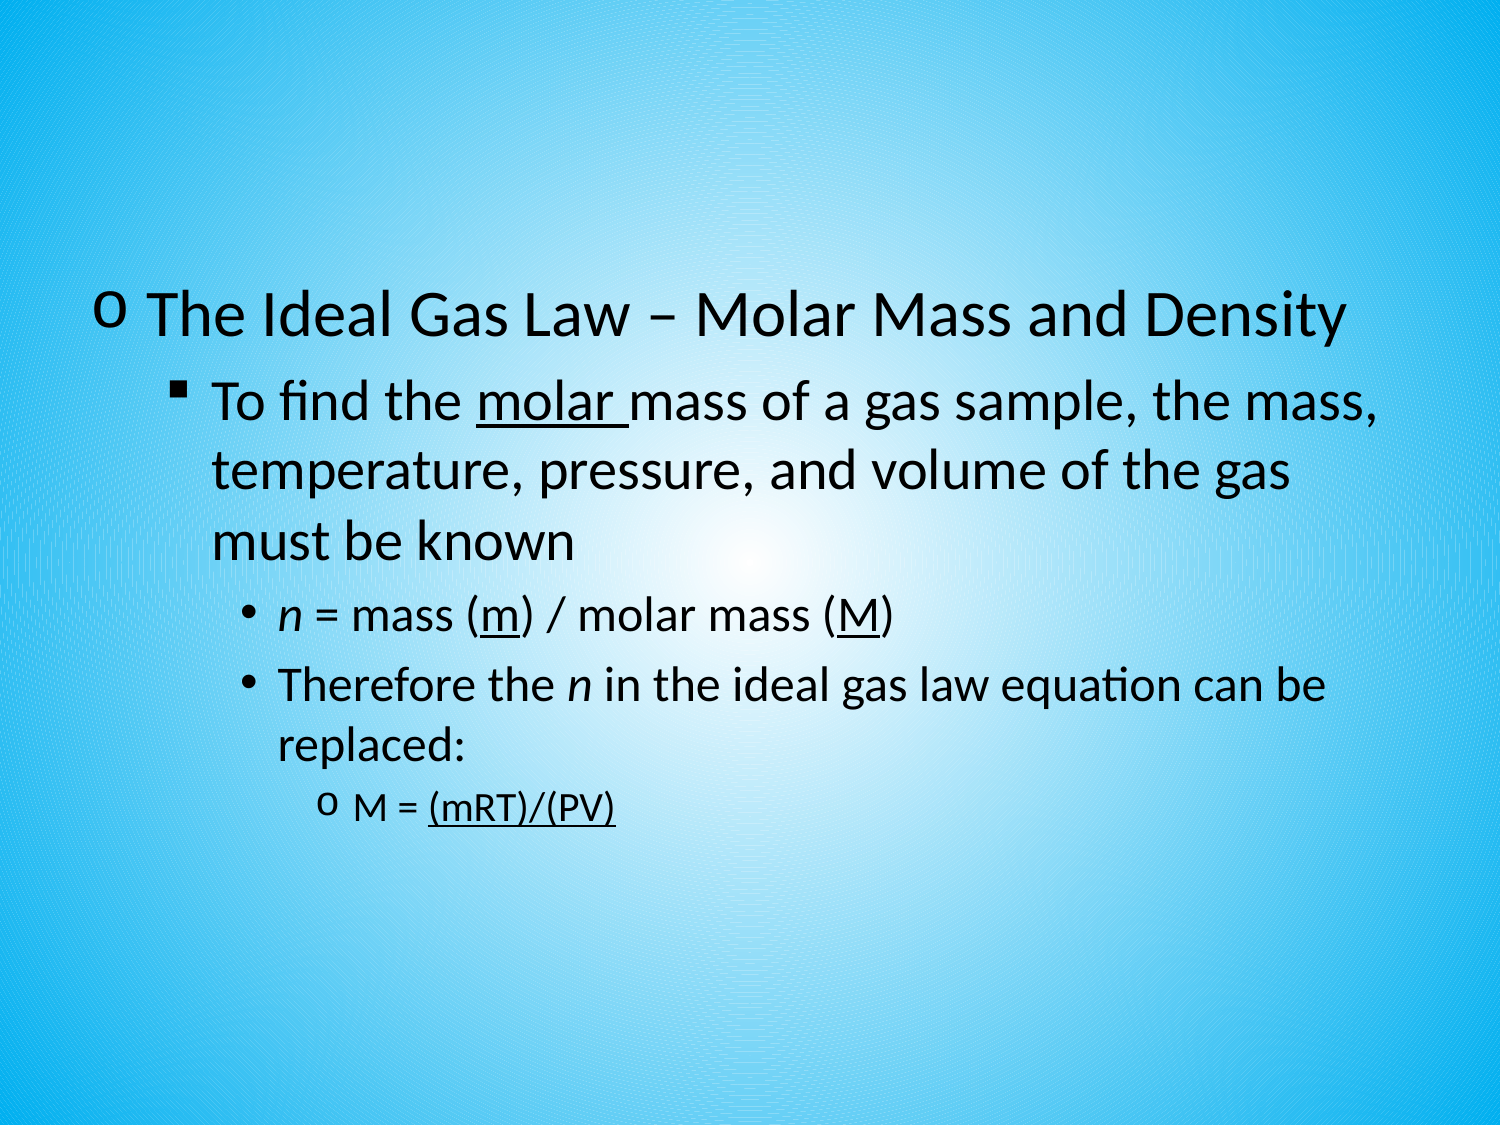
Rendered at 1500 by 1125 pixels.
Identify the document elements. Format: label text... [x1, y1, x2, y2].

list The Ideal Gas Law – Molar Mass and Density To find the molar mass of a gas sample, the mass, temperature, pressure, and volume of the gas must be known n = mass (m) / molar mass (M) Therefore the n in the ideal gas law equation can be replaced: M = (mRT)/(PV) [75, 262, 1425, 1005]
